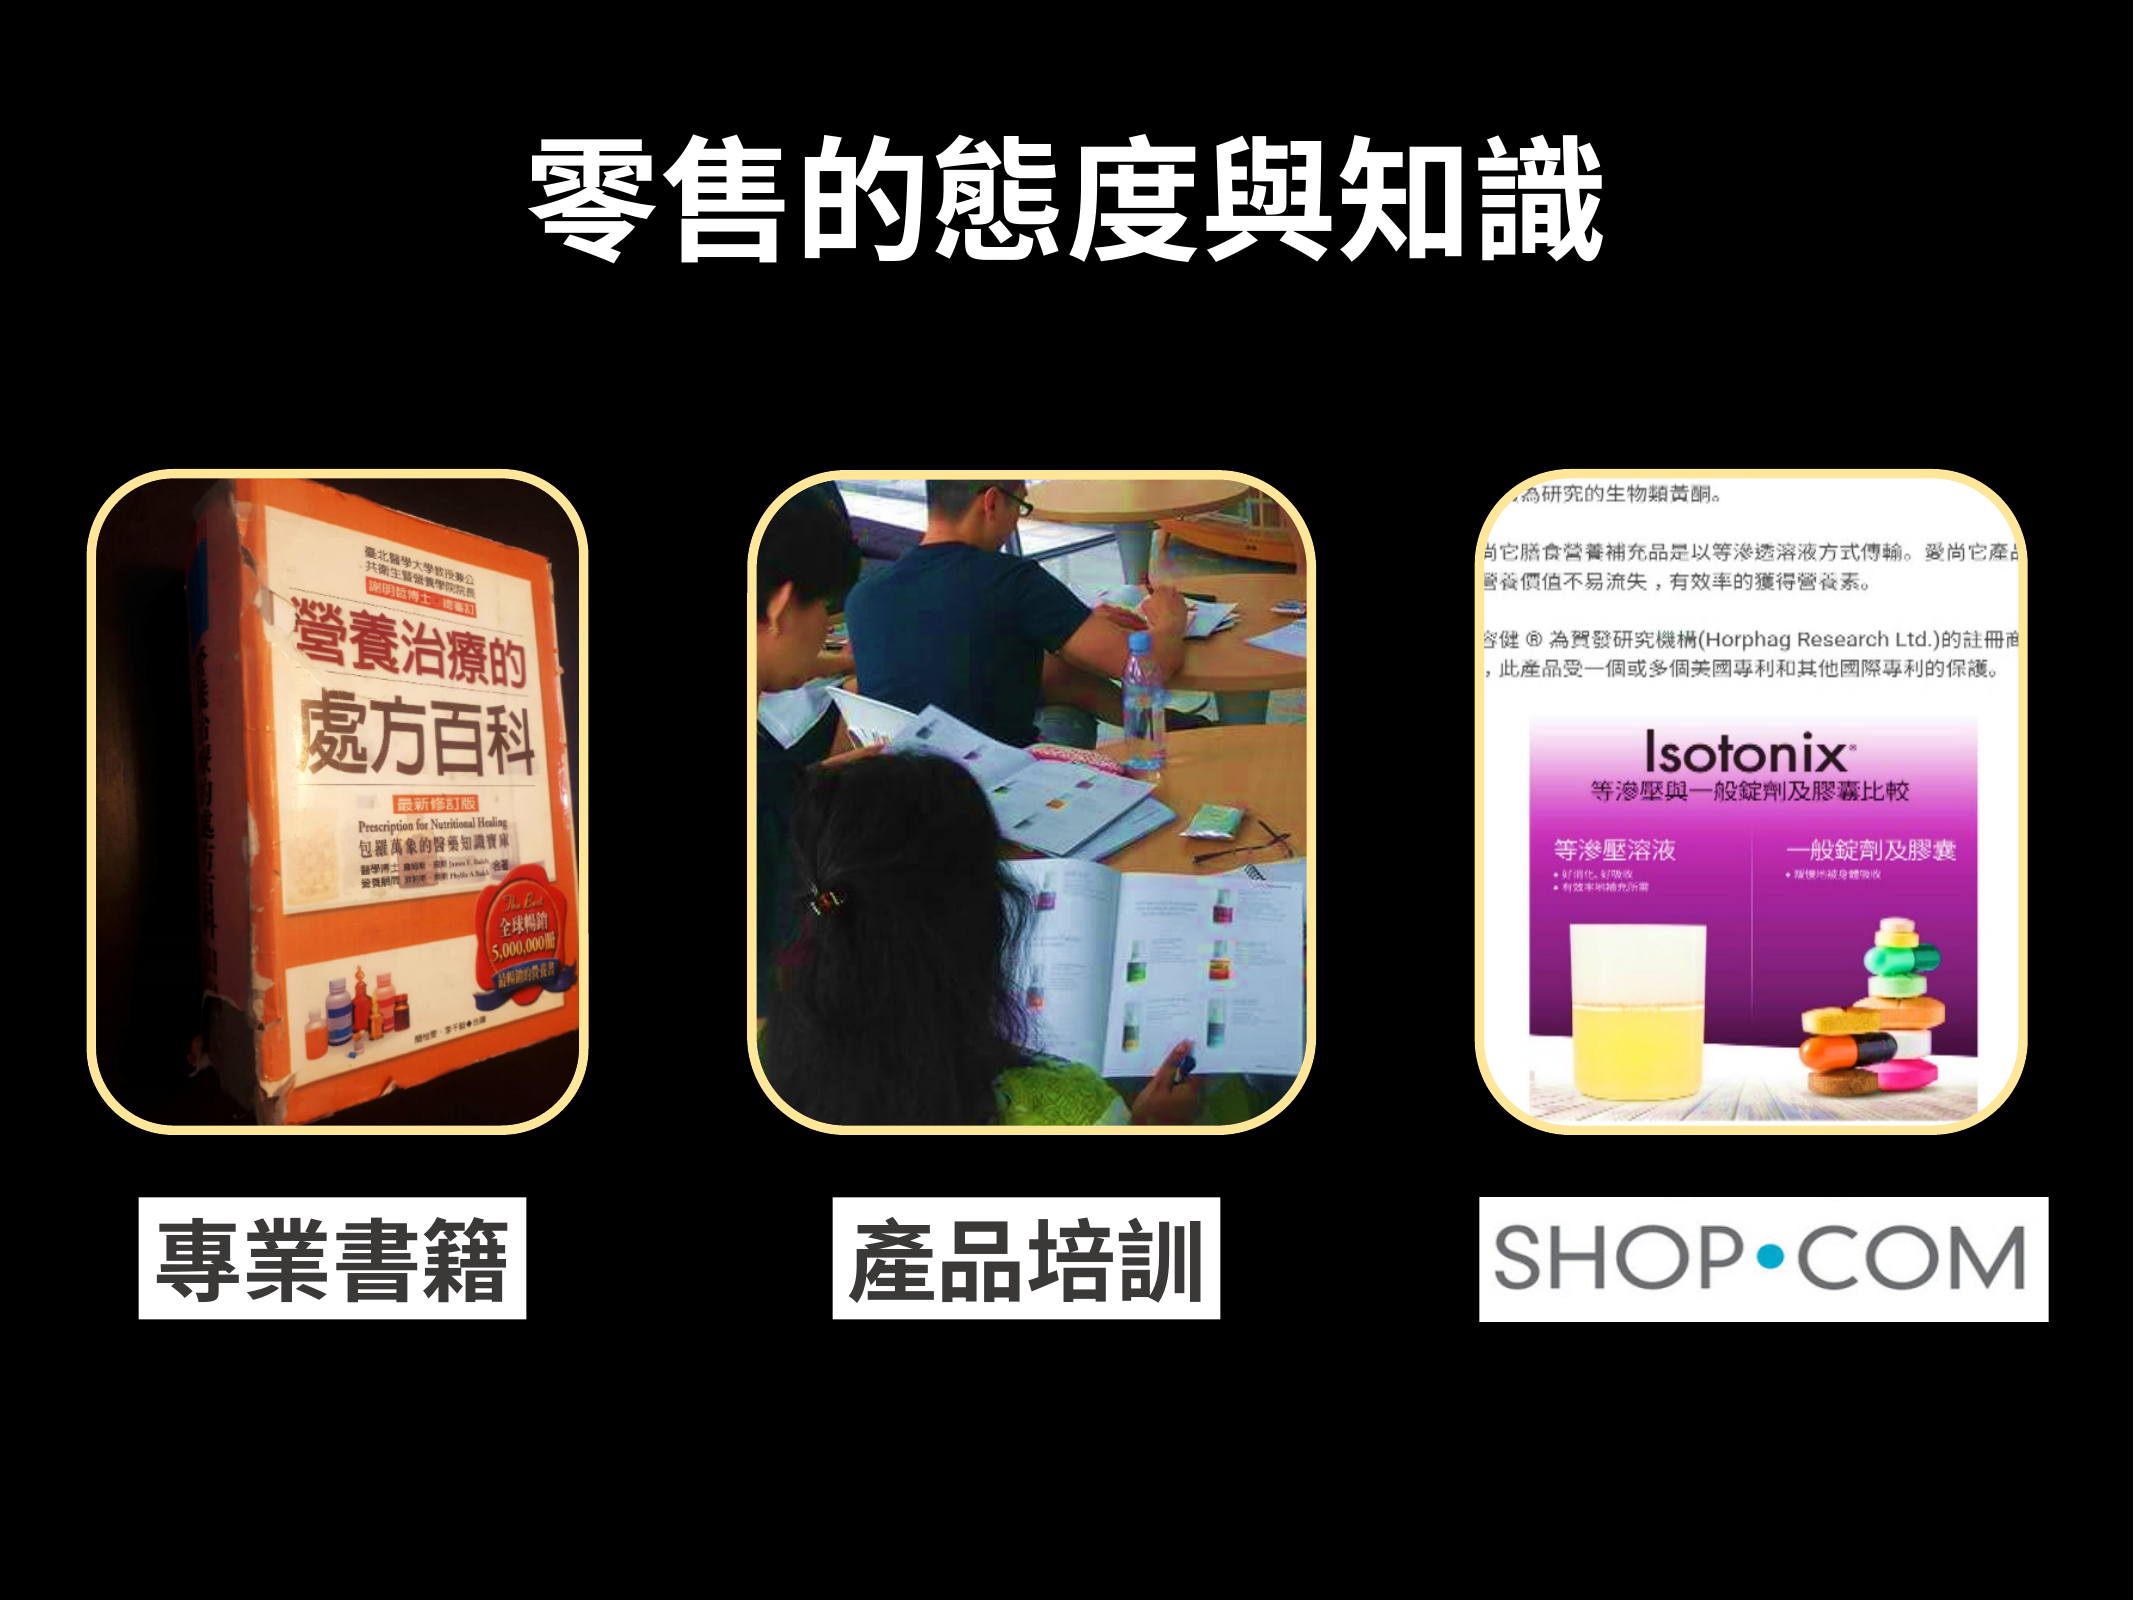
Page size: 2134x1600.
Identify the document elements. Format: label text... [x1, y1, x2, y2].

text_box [91, 473, 584, 1321]
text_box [751, 474, 1312, 1321]
title 零售的態度與知識 [146, 52, 1987, 362]
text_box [1479, 473, 2049, 1322]
